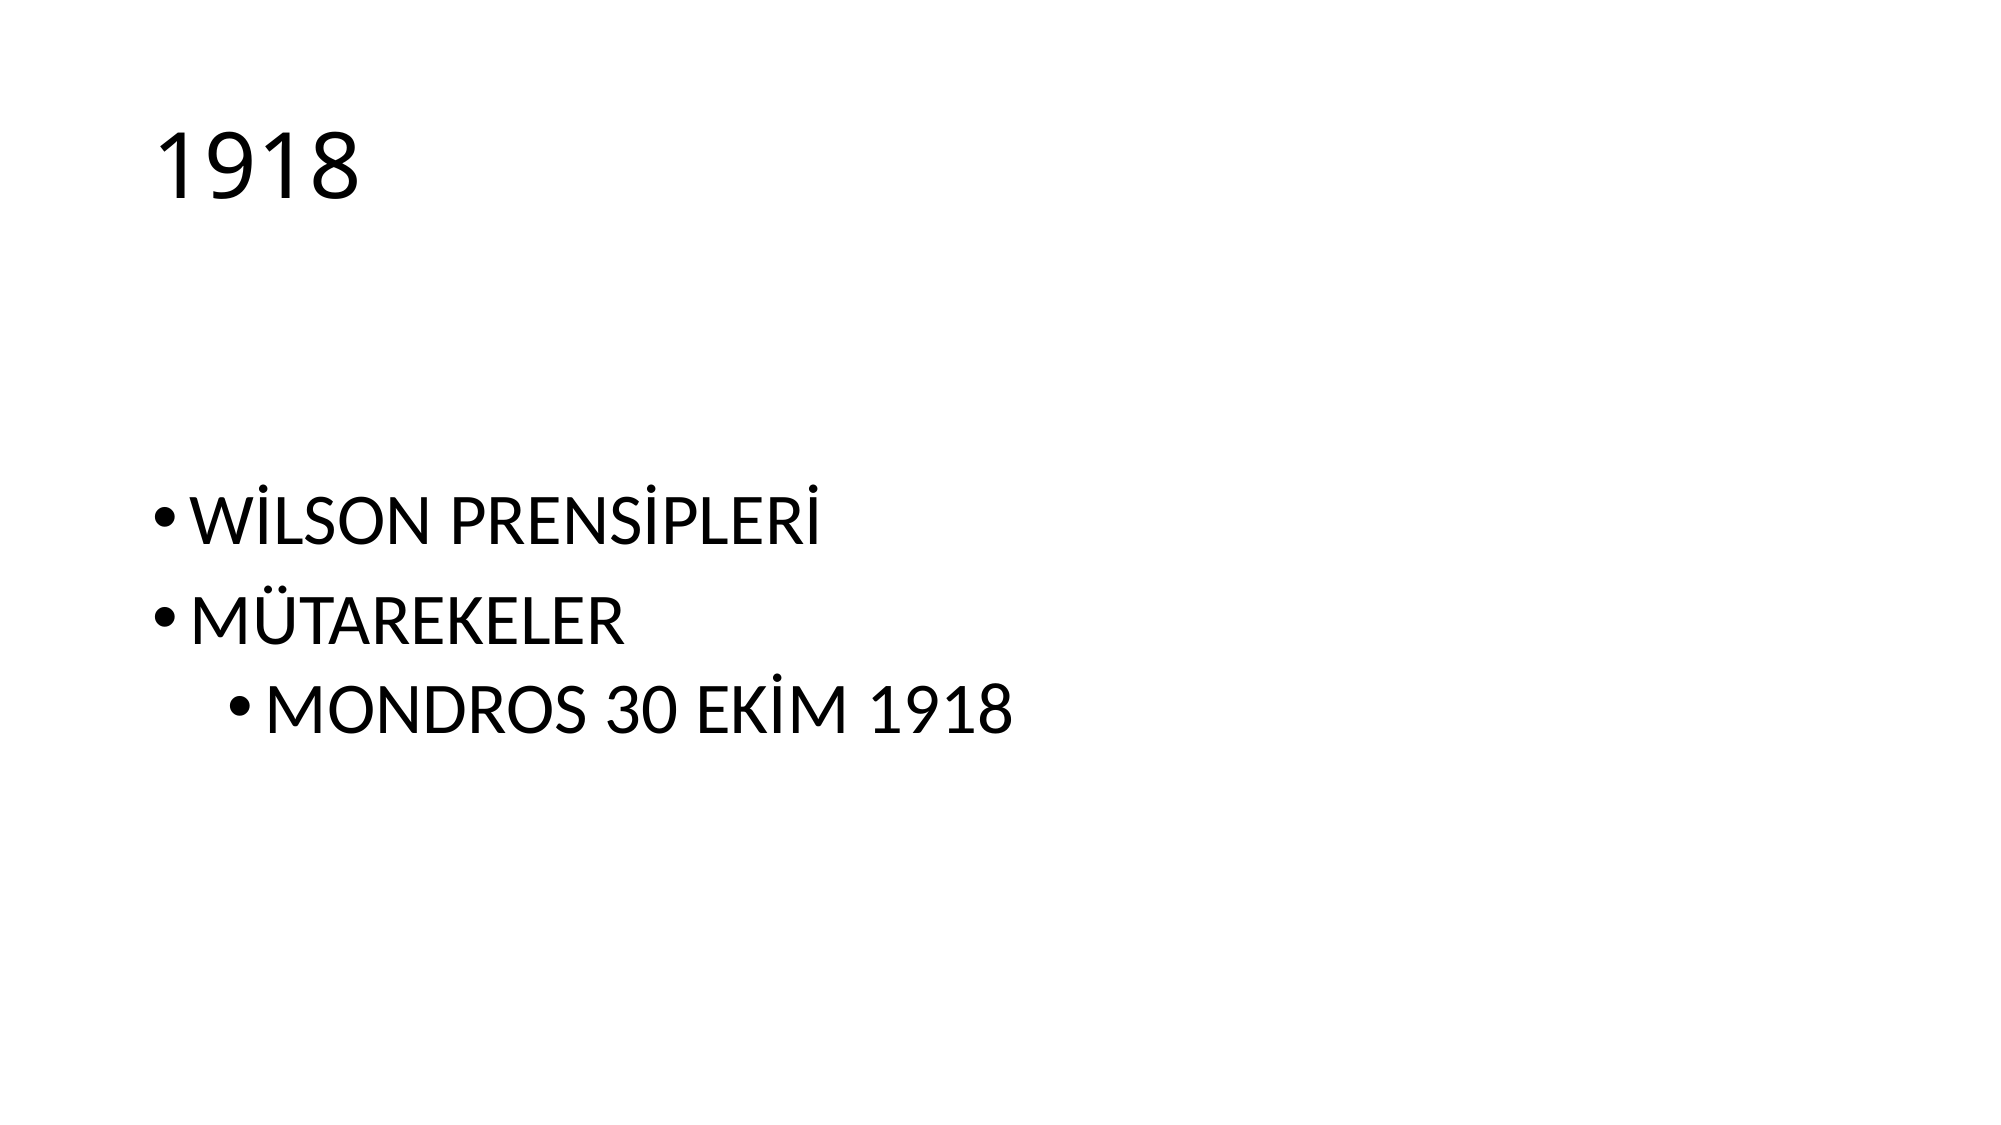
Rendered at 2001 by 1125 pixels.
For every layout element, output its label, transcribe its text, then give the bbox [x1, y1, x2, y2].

title 1918 [137, 59, 1863, 278]
list WİLSON PRENSİPLERİ MÜTAREKELER MONDROS 30 EKİM 1918 [137, 299, 1863, 1014]
